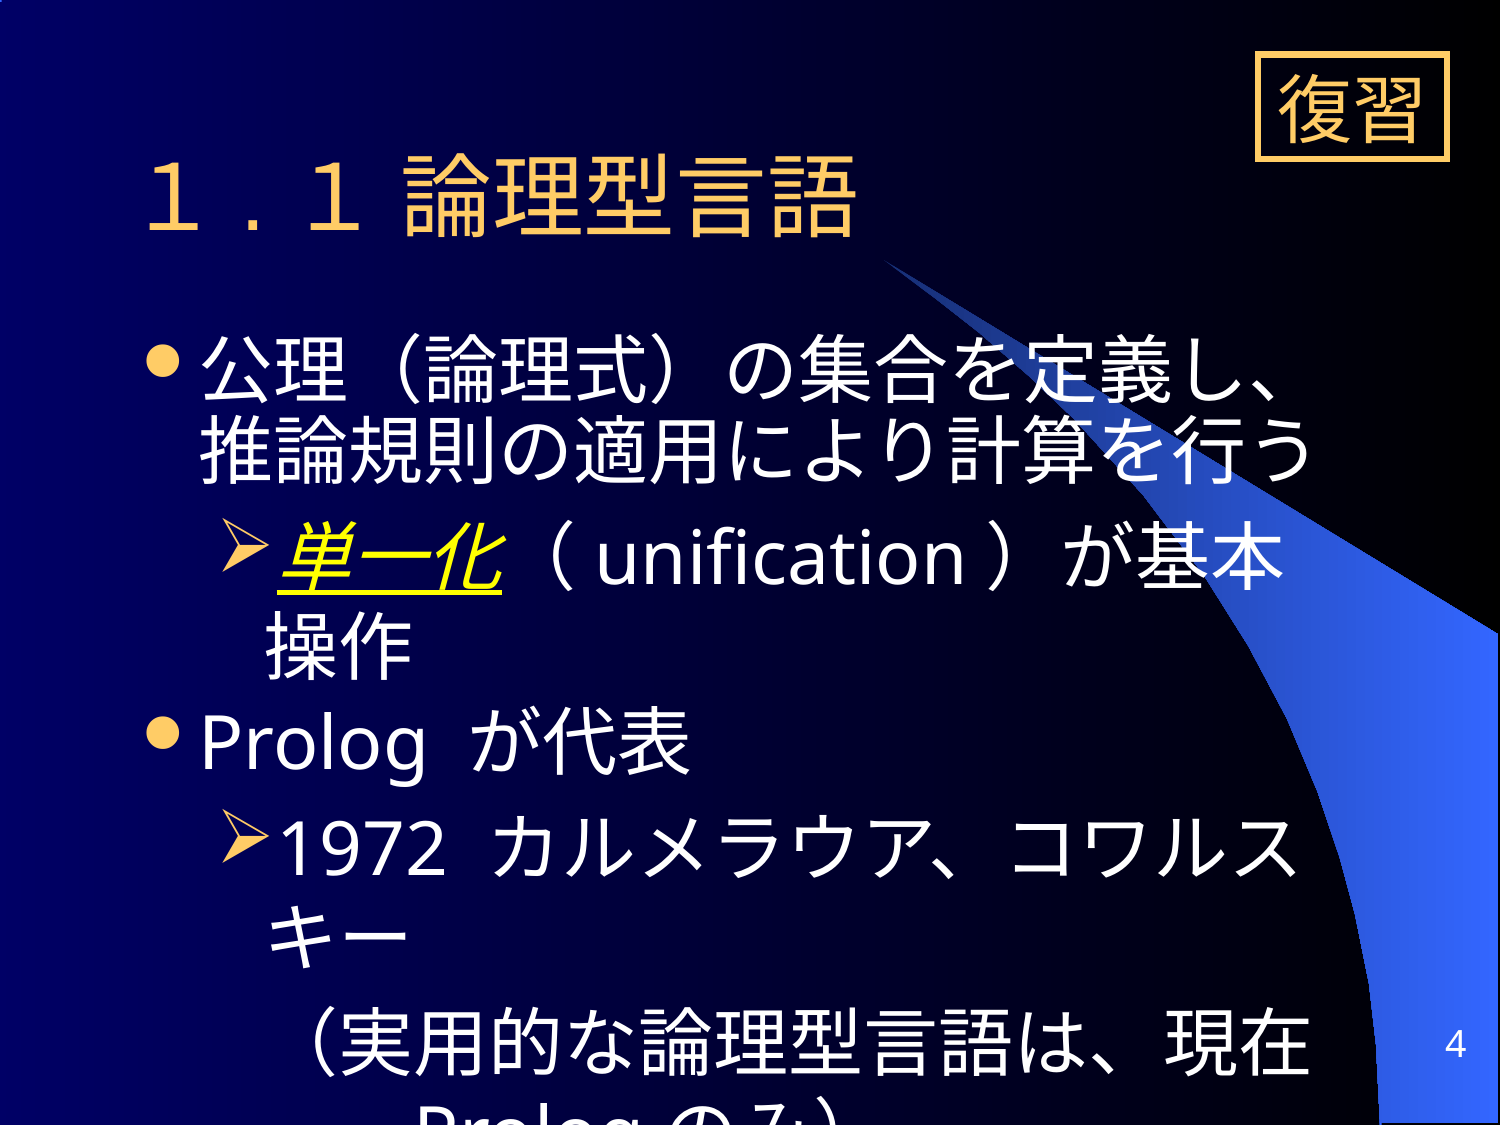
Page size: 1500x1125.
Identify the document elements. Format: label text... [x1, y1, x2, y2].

title １.１ 論理型言語 [111, 99, 1438, 288]
list 公理（論理式）の集合を定義し、推論規則の適用により計算を行う 単一化（unification）が基本操作 Prolog が代表 1972 カルメラウア、コワルスキー （実用的な論理型言語は、現在 Prologのみ） [111, 324, 1388, 1048]
text_box 復習 [1258, 54, 1447, 160]
text_box 4 [1328, 1008, 1482, 1071]
